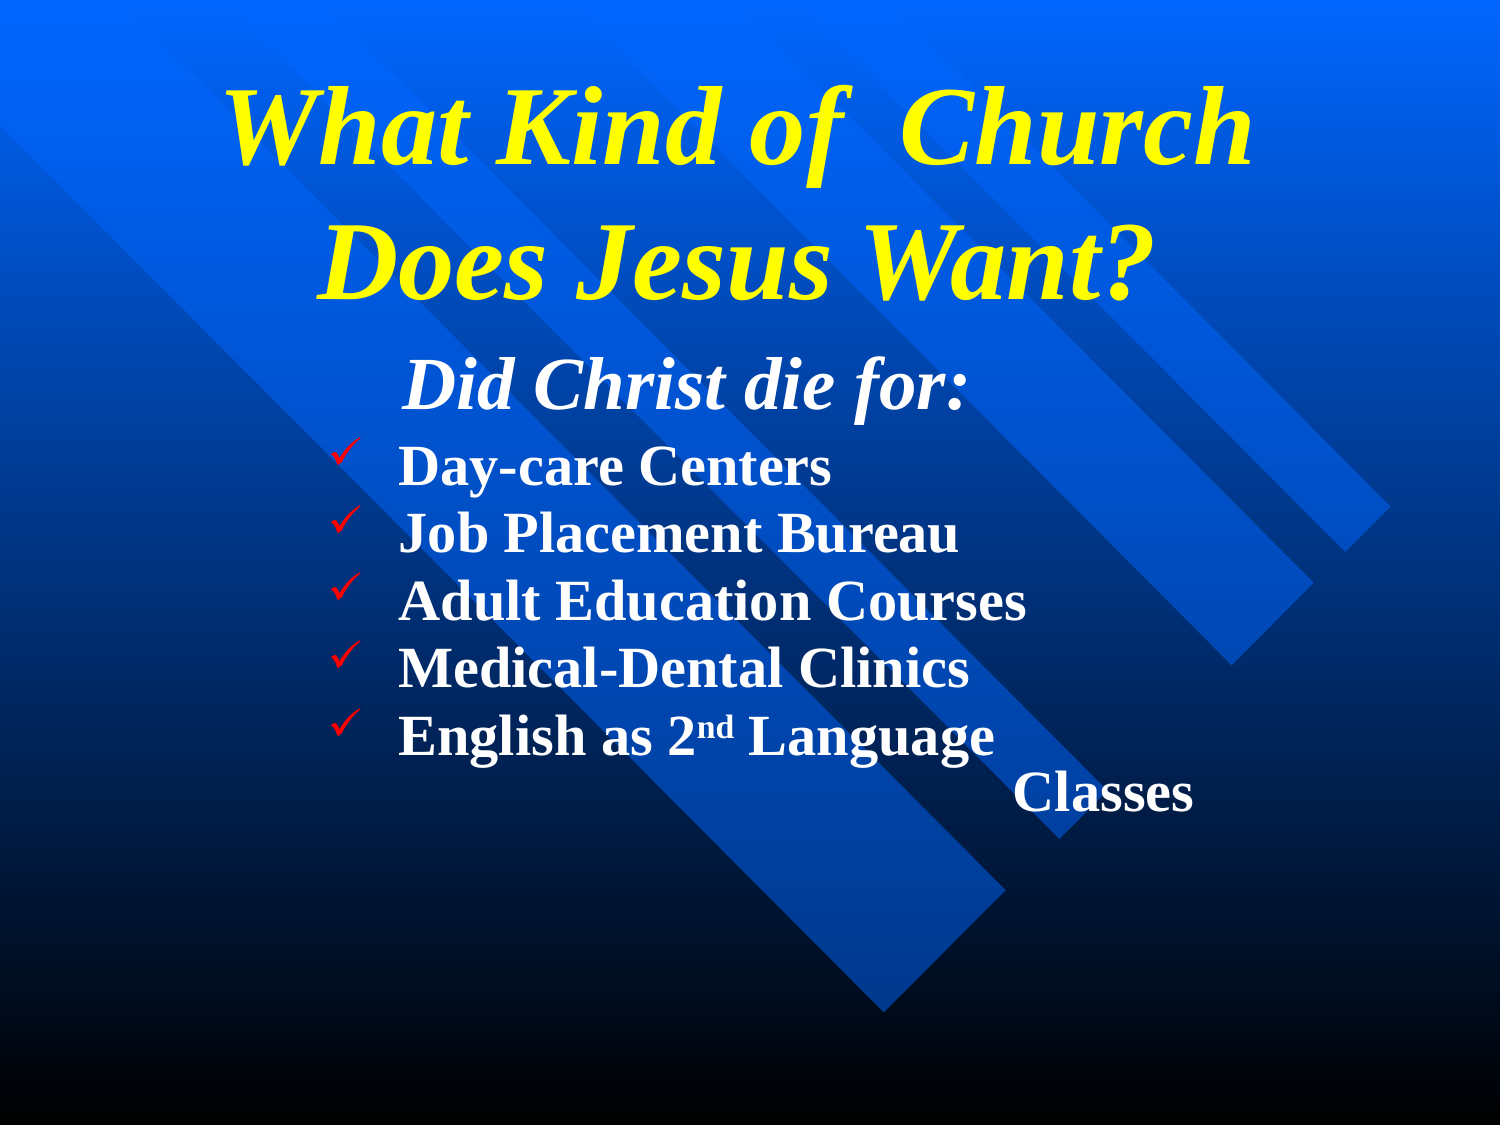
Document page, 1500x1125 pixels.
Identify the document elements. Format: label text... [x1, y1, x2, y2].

list Did Christ die for: Day-care Centers Job Placement Bureau Adult Education Courses Medical-Dental Clinics English as 2nd Language Classes [312, 324, 1438, 976]
title What Kind of Church Does Jesus Want? [99, 49, 1376, 326]
